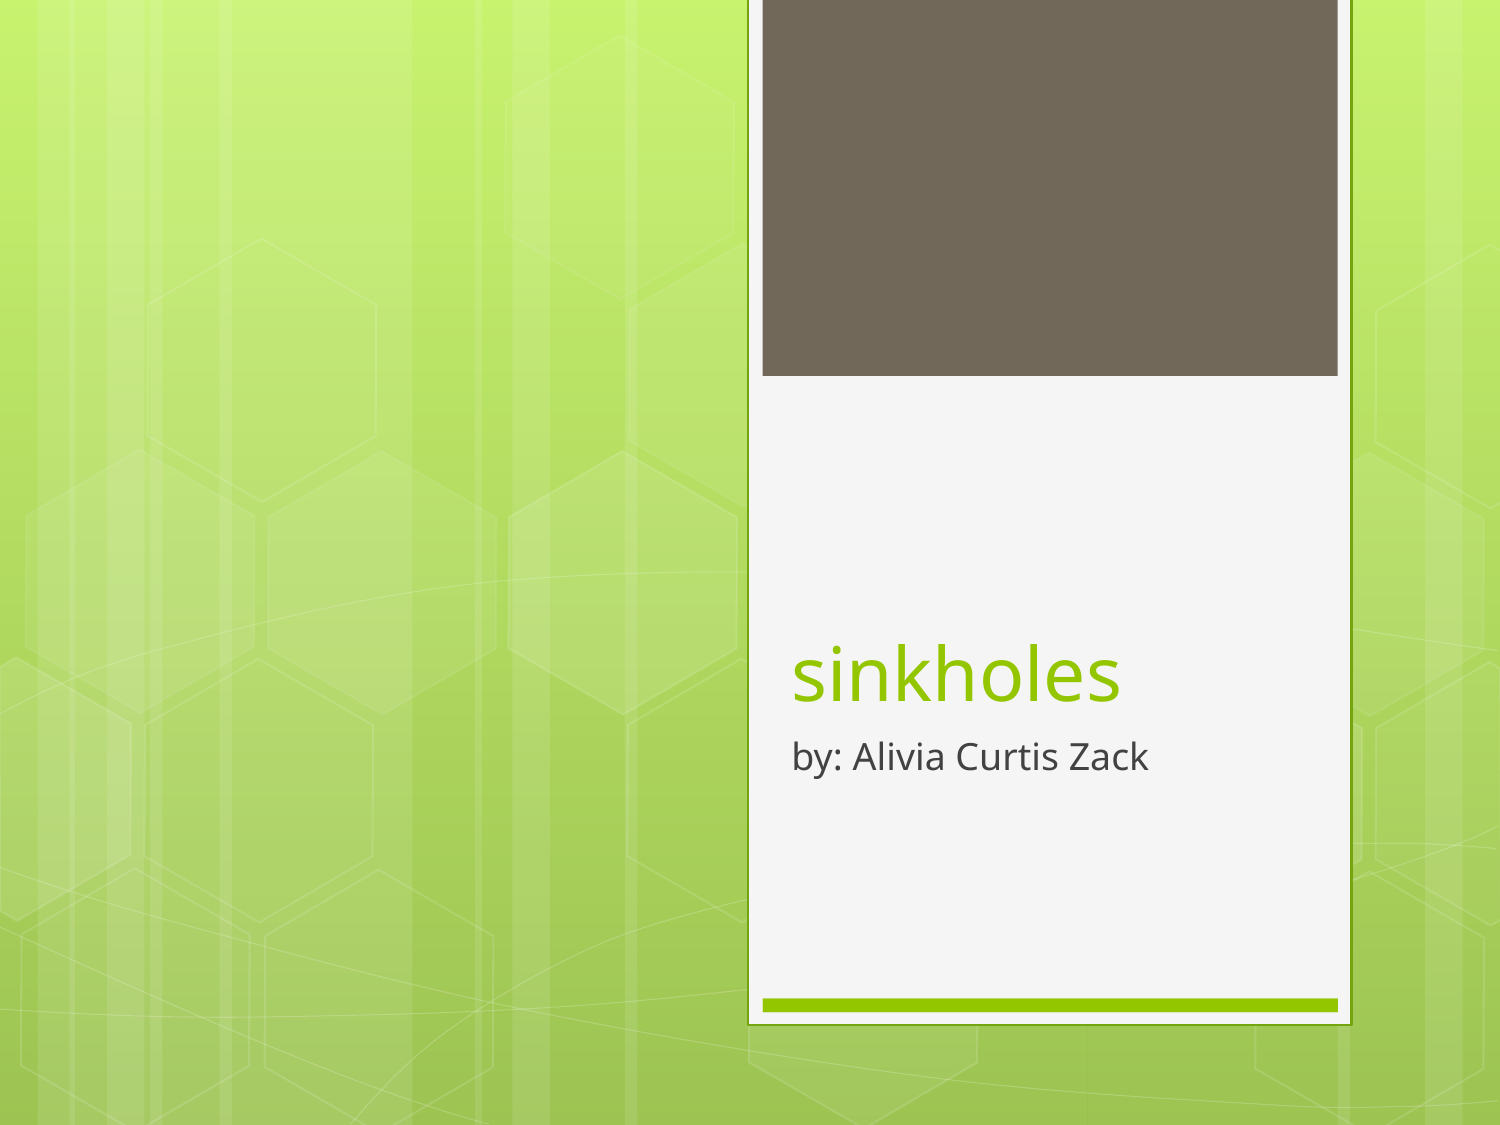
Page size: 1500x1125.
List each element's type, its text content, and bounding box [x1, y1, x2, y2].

subtitle by: Alivia Curtis Zack [776, 725, 1320, 933]
title sinkholes [776, 444, 1320, 724]
